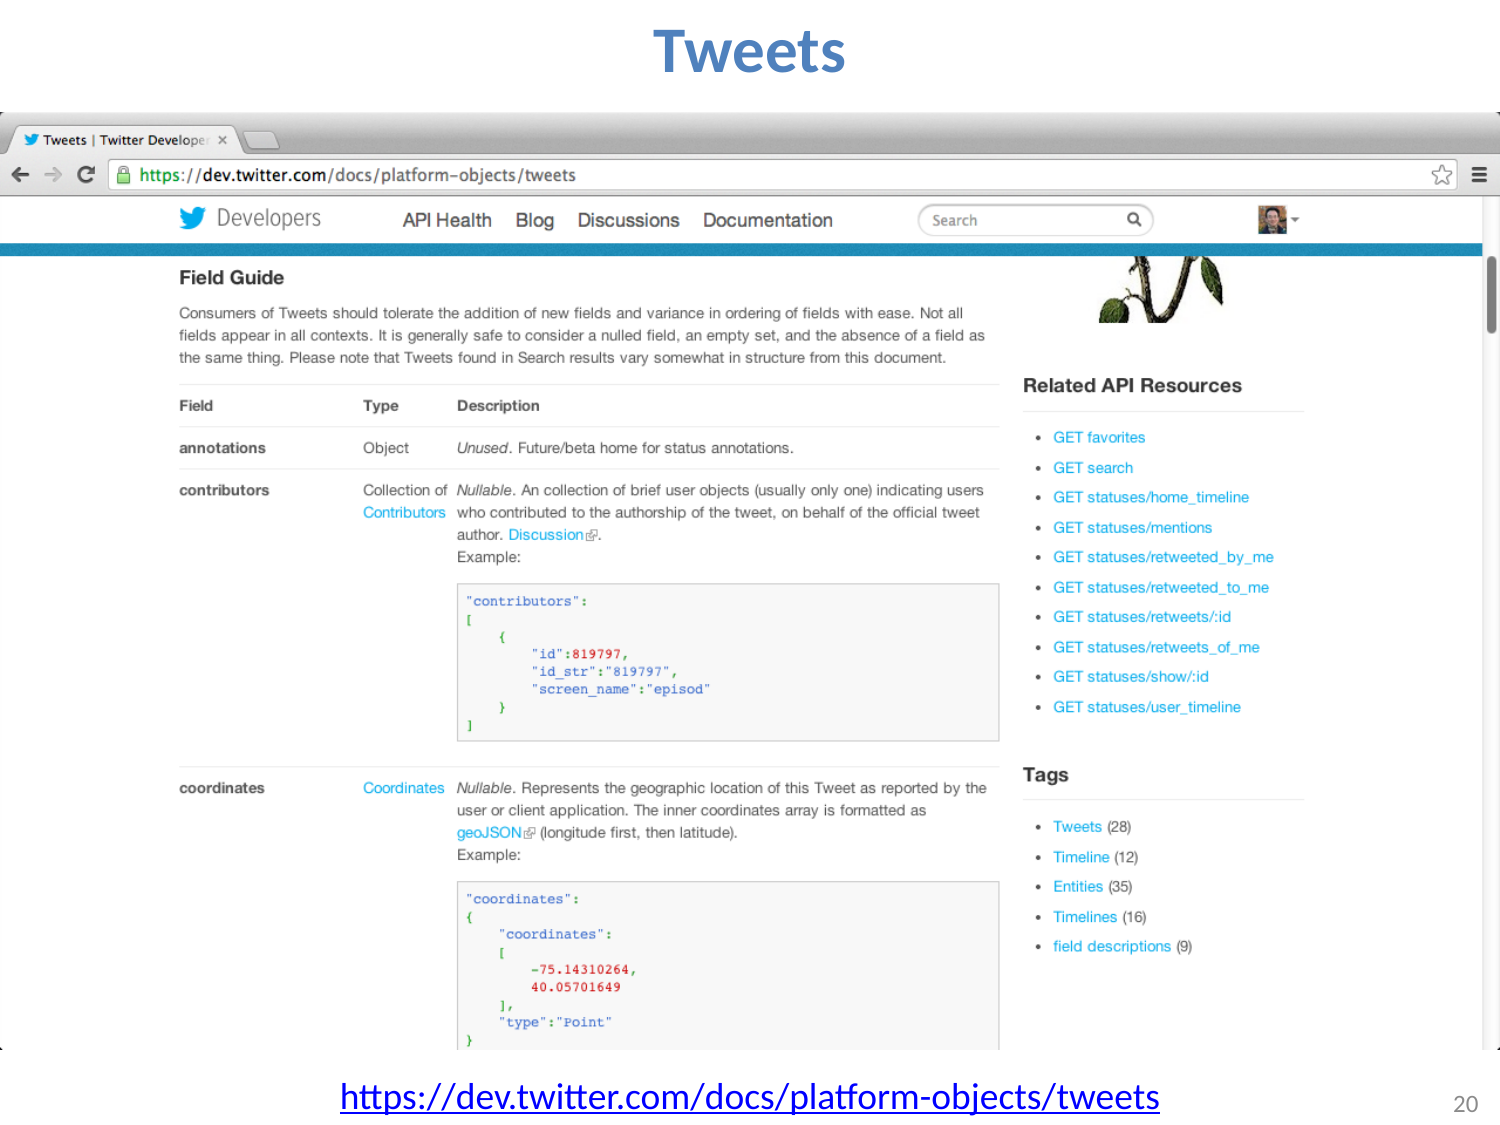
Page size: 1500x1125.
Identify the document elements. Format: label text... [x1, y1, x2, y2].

text_box Tweets [74, 0, 1425, 94]
slide_number 20 [1399, 1083, 1494, 1122]
text_box https://dev.twitter.com/docs/platform-objects/tweets [303, 1064, 1197, 1125]
picture [0, 112, 1500, 1051]
